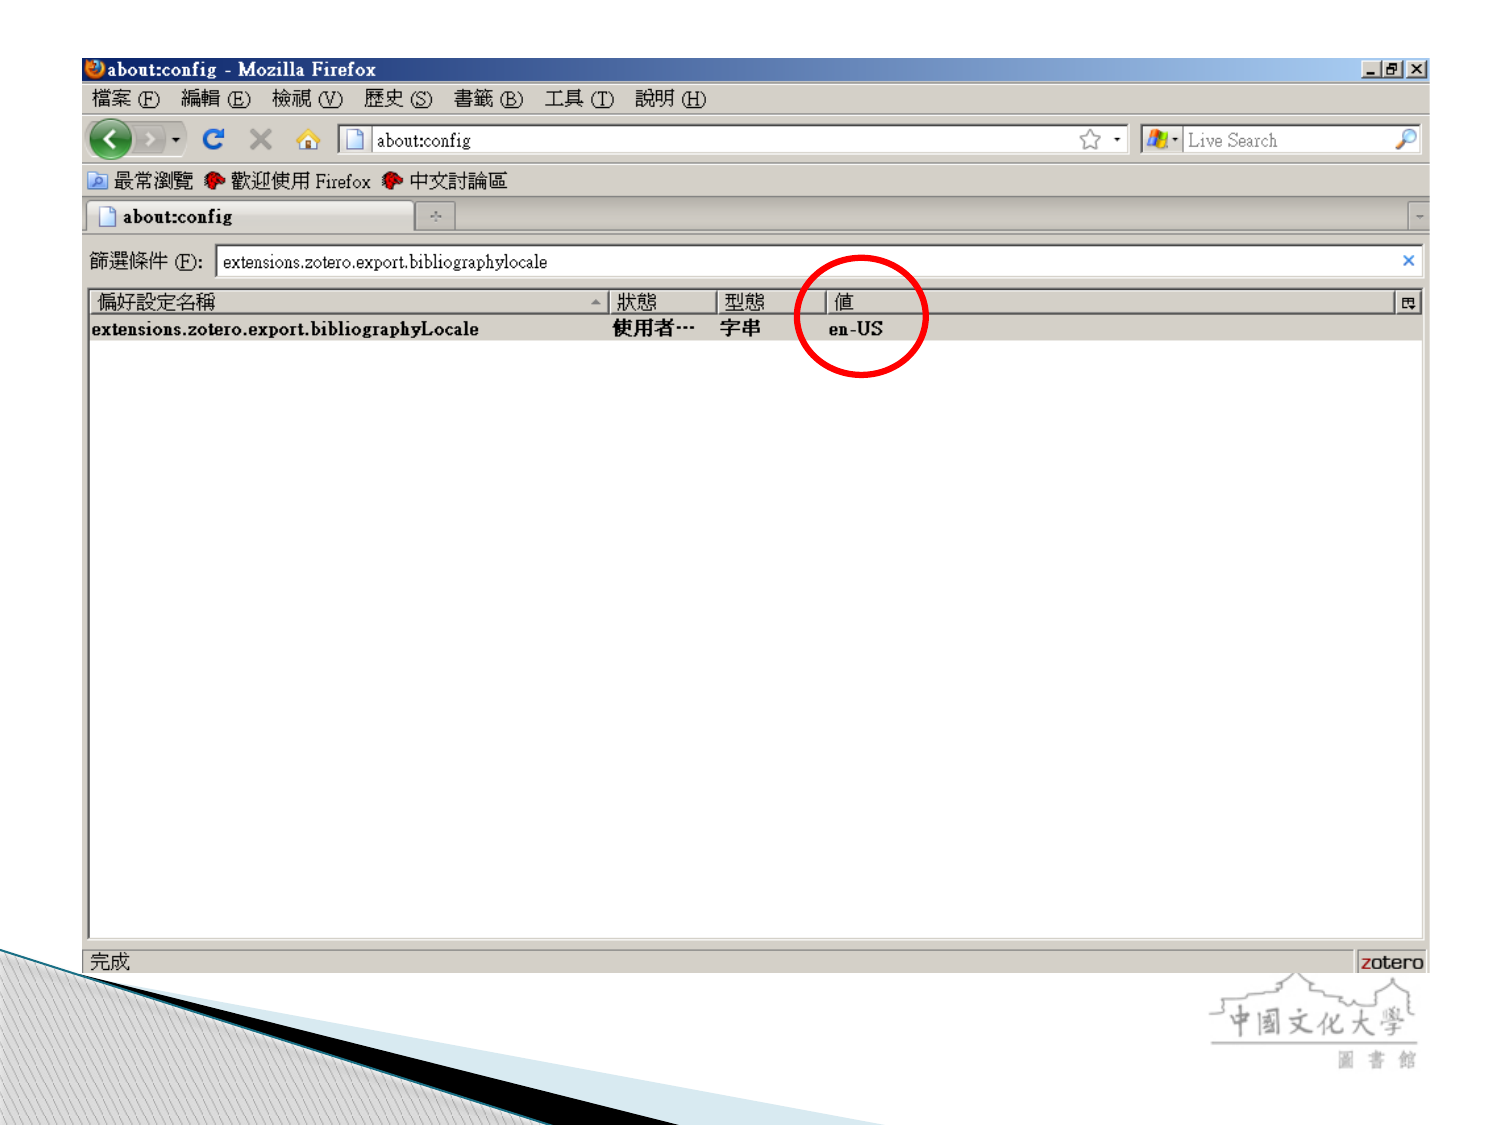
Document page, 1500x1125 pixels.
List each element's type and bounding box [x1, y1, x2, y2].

picture [1195, 973, 1430, 1075]
list [81, 58, 1430, 973]
